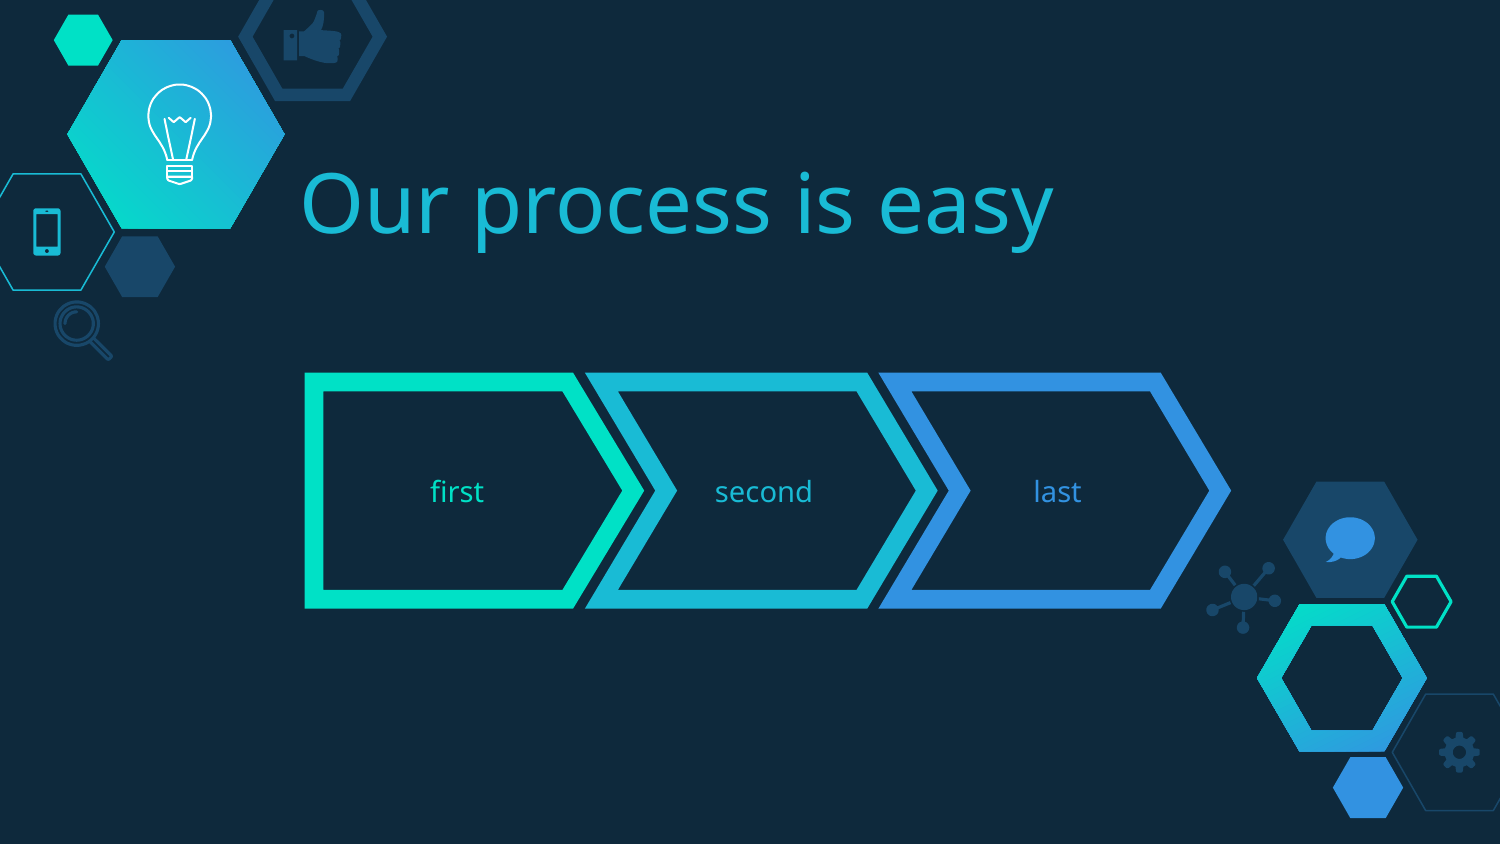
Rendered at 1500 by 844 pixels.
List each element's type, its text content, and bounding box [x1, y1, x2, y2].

title Our process is easy [284, 134, 1096, 241]
text_box second [601, 381, 927, 600]
text_box last [894, 381, 1221, 600]
text_box first [313, 381, 634, 600]
